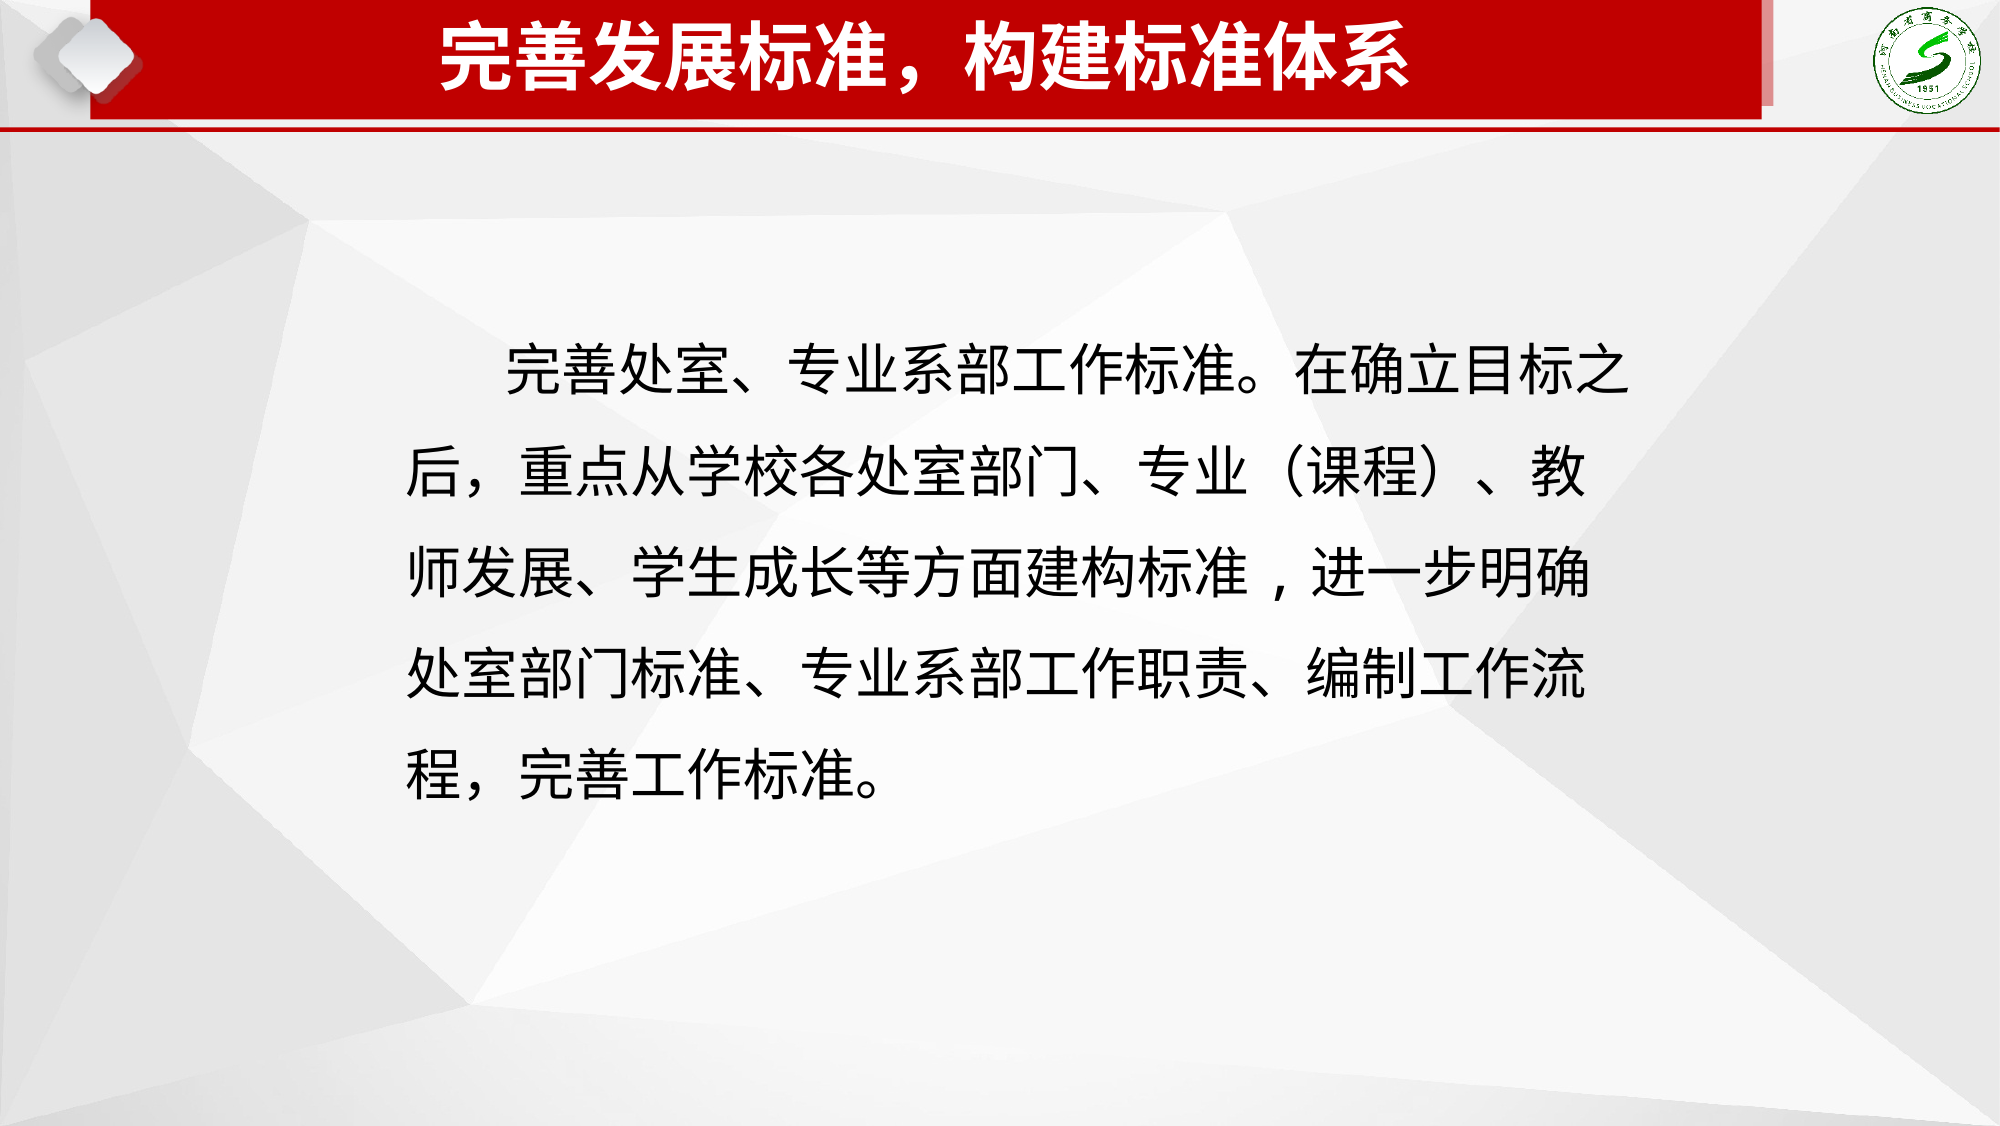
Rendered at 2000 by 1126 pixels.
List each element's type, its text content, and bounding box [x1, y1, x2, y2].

text_box 完善处室、专业系部工作标准。在确立目标之后，重点从学校各处室部门、专业（课程）、教师发展、学生成长等方面建构标准,进一步明确处室部门标准、专业系部工作职责、编制工作流程，完善工作标准。 [385, 290, 1657, 817]
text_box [0, 0, 2000, 133]
picture [0, 133, 2000, 1126]
